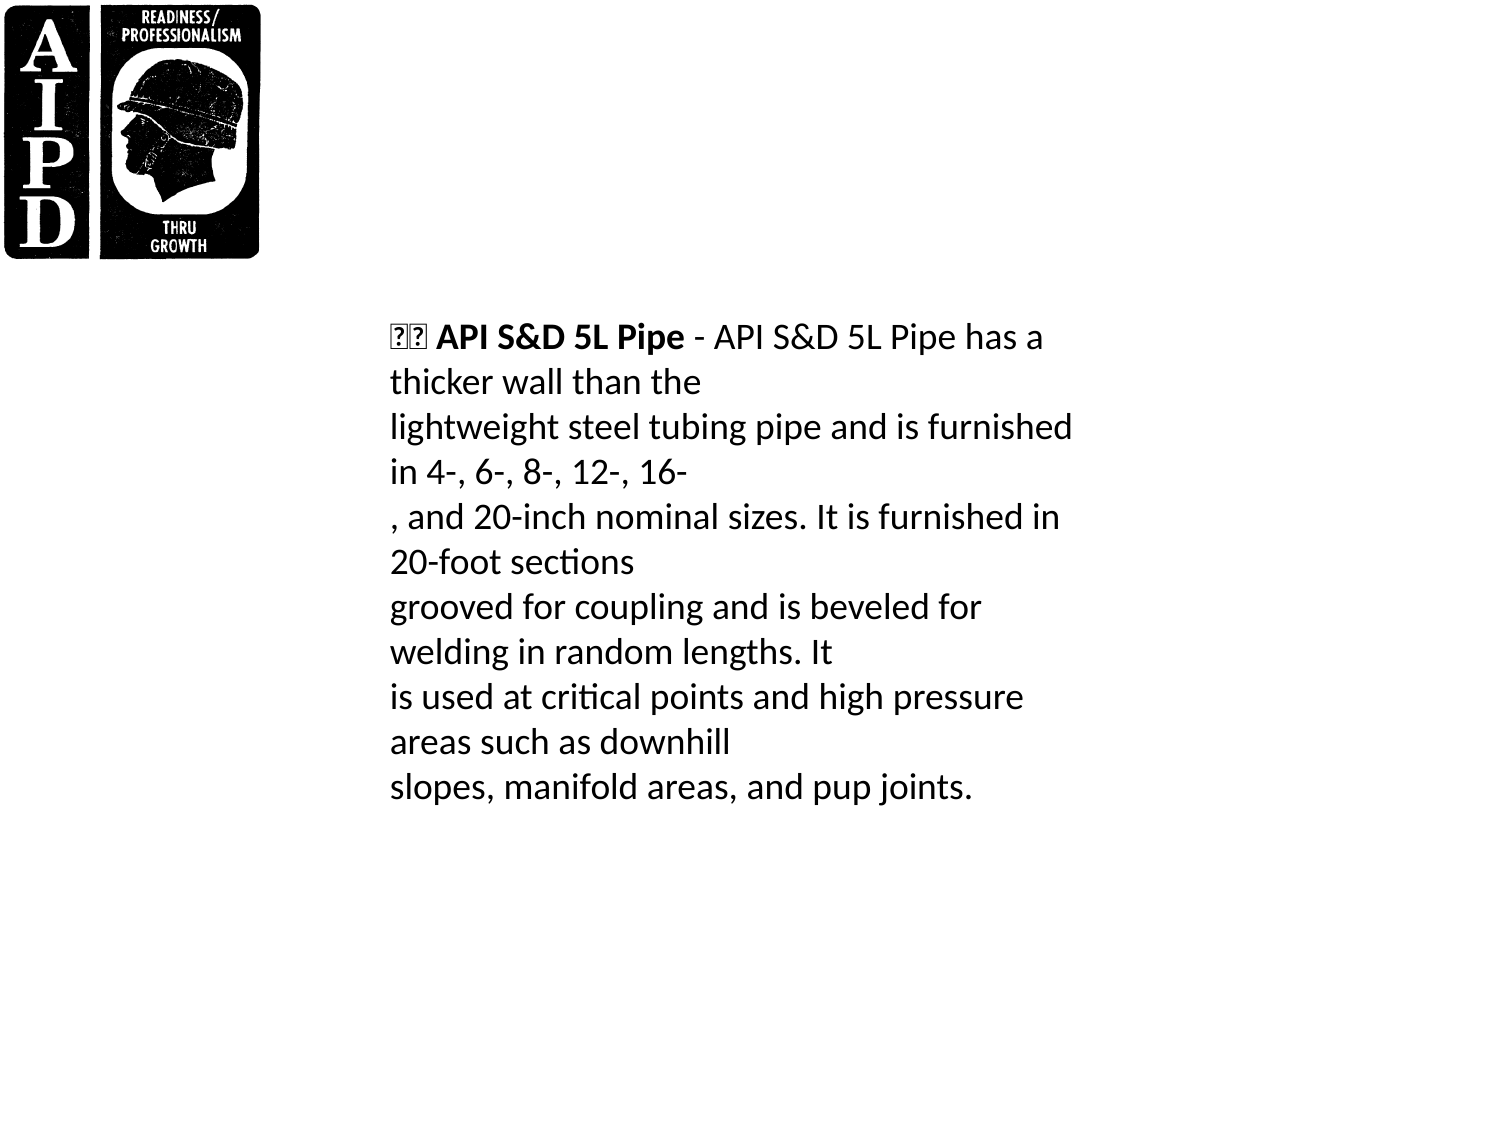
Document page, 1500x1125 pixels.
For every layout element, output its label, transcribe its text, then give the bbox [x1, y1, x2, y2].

text_box  API S&D 5L Pipe - API S&D 5L Pipe has a thicker wall than the lightweight steel tubing pipe and is furnished in 4-, 6-, 8-, 12-, 16- , and 20-inch nominal sizes. It is furnished in 20-foot sections grooved for coupling and is beveled for welding in random lengths. It is used at critical points and high pressure areas such as downhill slopes, manifold areas, and pup joints. [374, 304, 1125, 815]
picture [0, 0, 265, 263]
